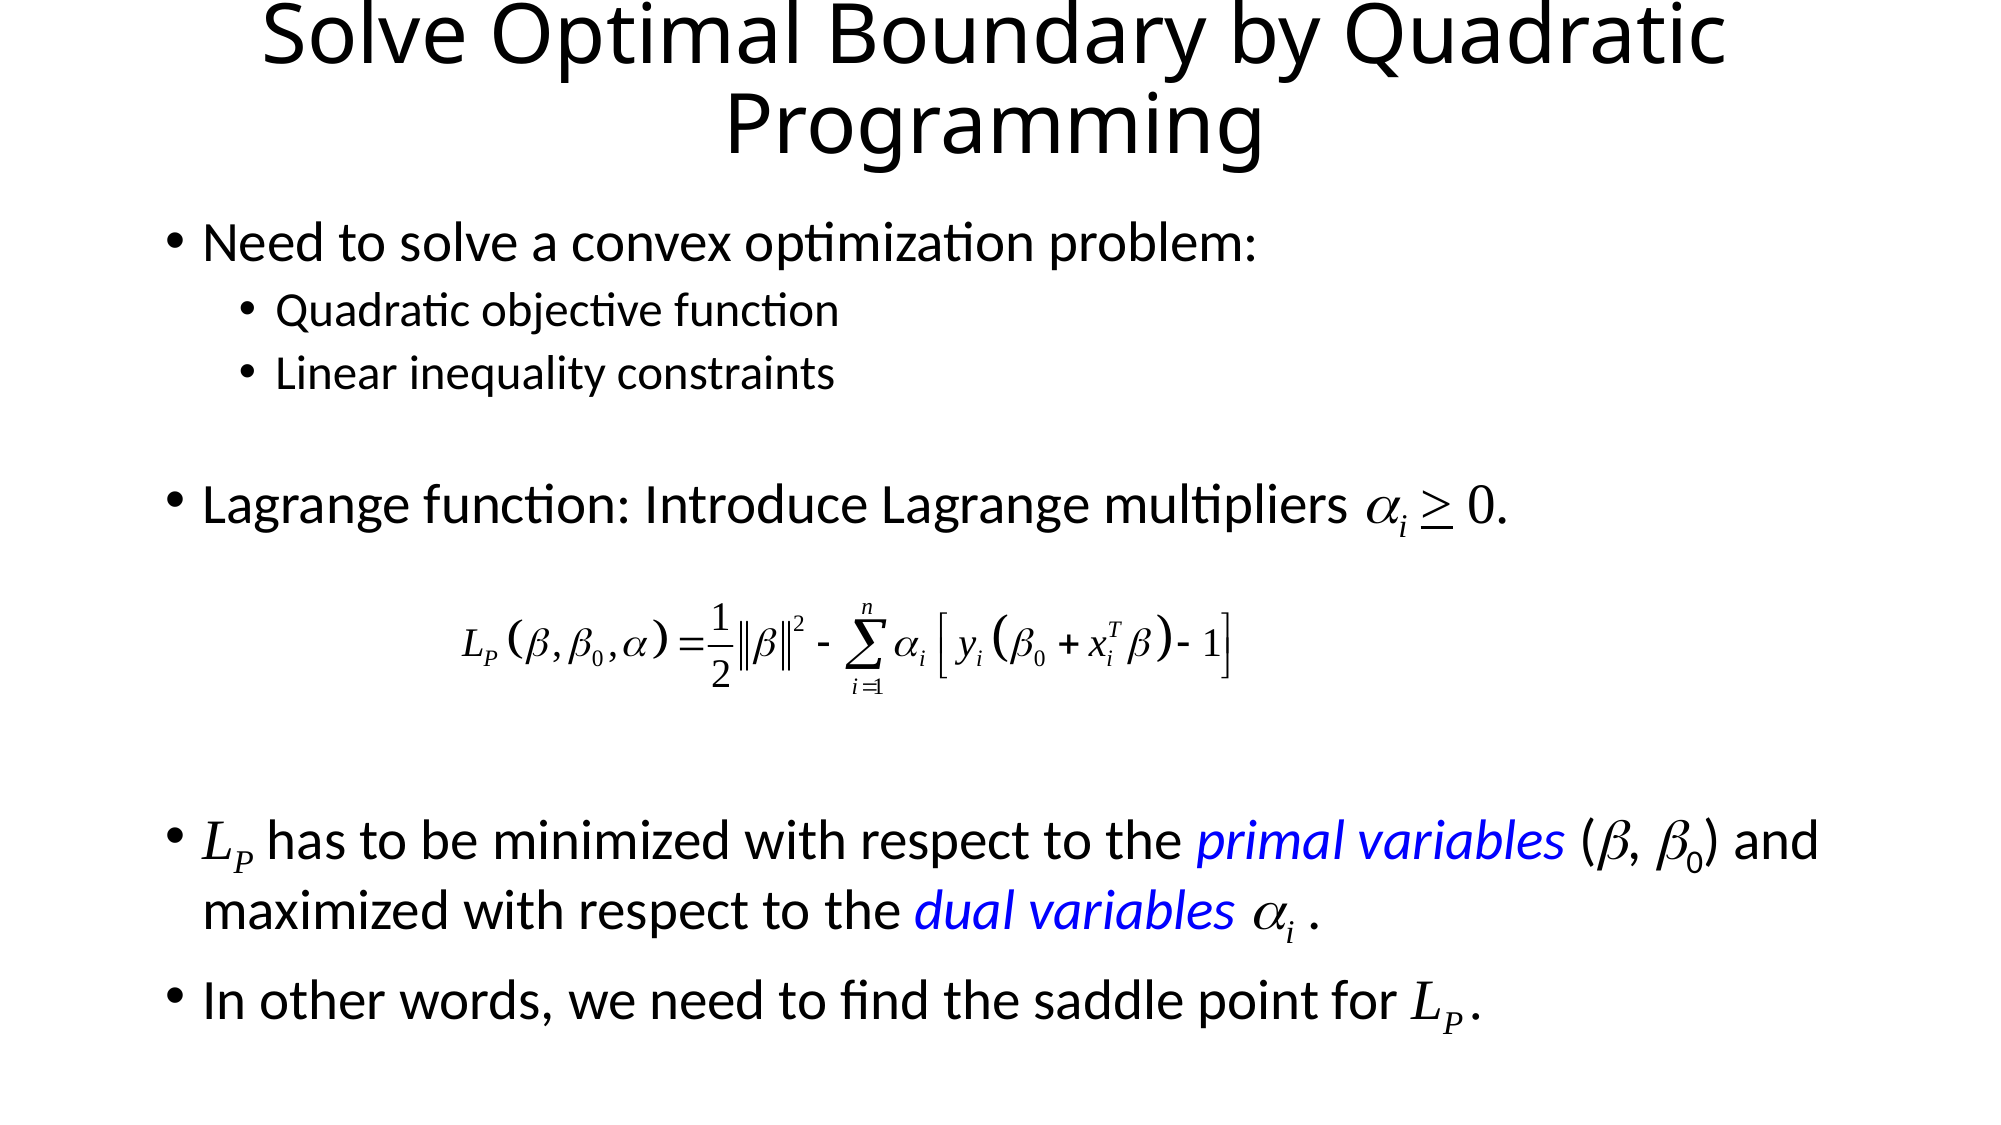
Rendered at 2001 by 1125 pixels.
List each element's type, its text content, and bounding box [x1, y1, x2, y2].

list Need to solve a convex optimization problem: Quadratic objective function Linear inequality constraints Lagrange function: Introduce Lagrange multipliers ai > 0. LP has to be minimized with respect to the primal variables (b, b0) and maximized with respect to the dual variables ai . In other words, we need to find the saddle point for LP . [150, 204, 1872, 1125]
title Solve Optimal Boundary by Quadratic Programming [118, 0, 1872, 163]
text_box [453, 586, 1247, 705]
